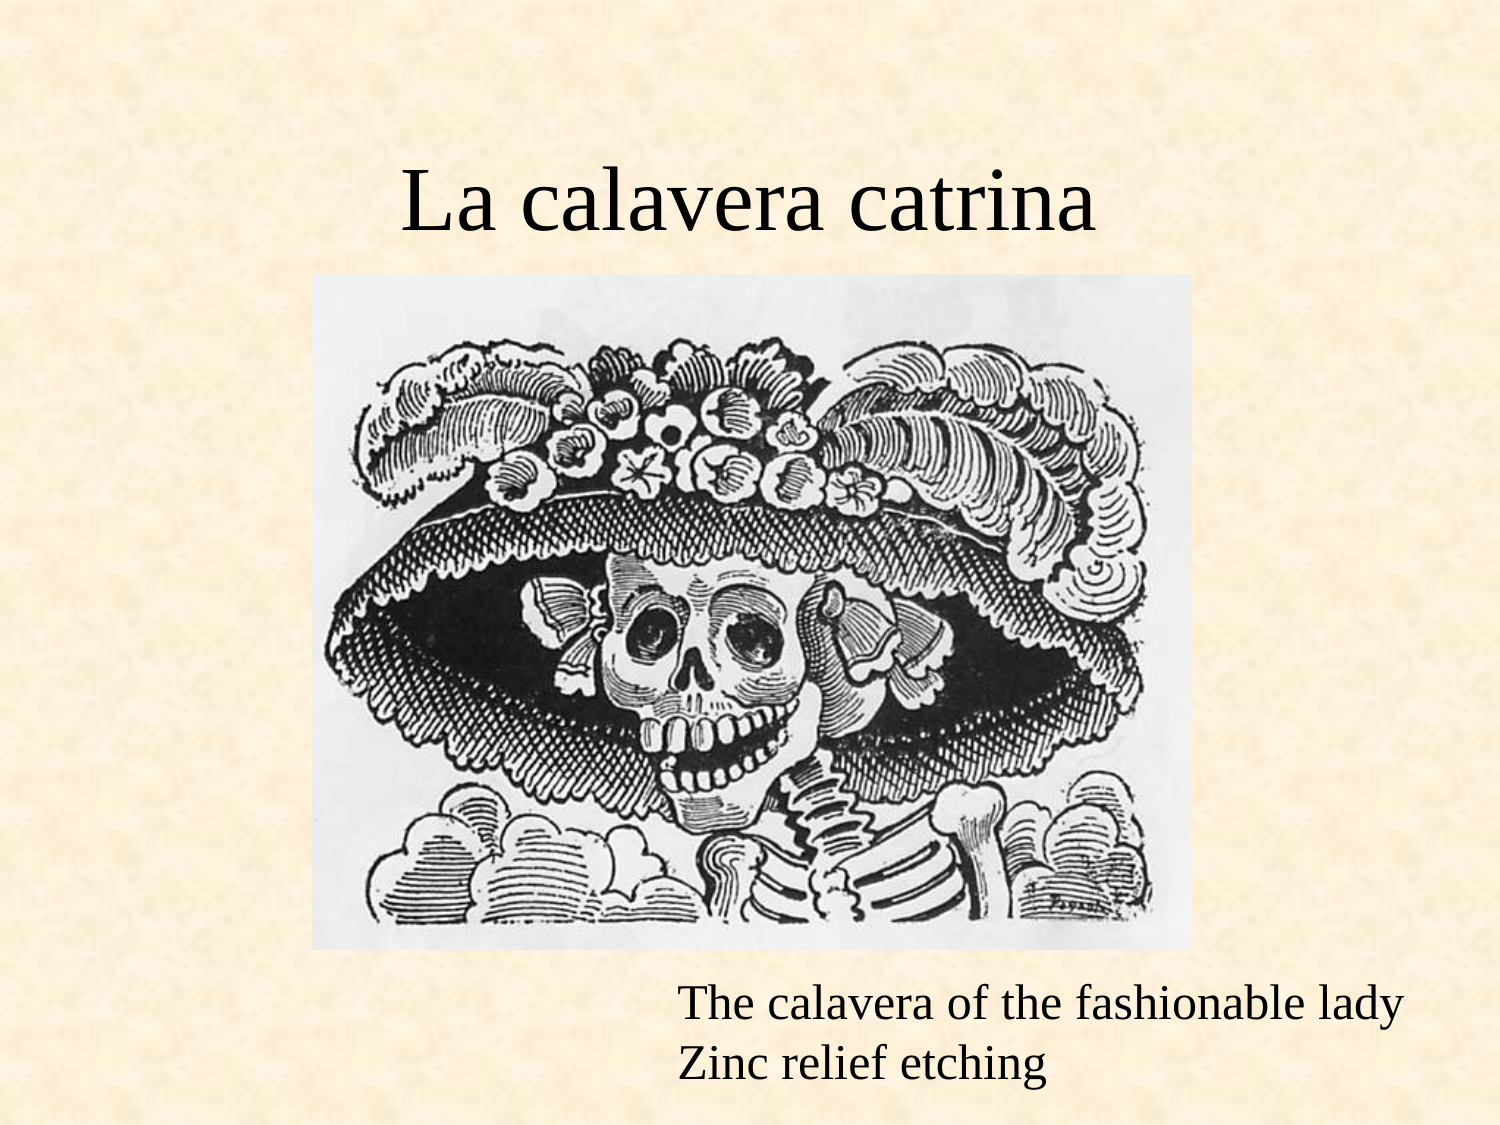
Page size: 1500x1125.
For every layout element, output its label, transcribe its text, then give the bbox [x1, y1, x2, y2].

title La calavera catrina [112, 99, 1388, 288]
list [312, 274, 1192, 951]
picture [0, 0, 1500, 1125]
text_box The calavera of the fashionable lady Zinc relief etching [662, 962, 1438, 1098]
